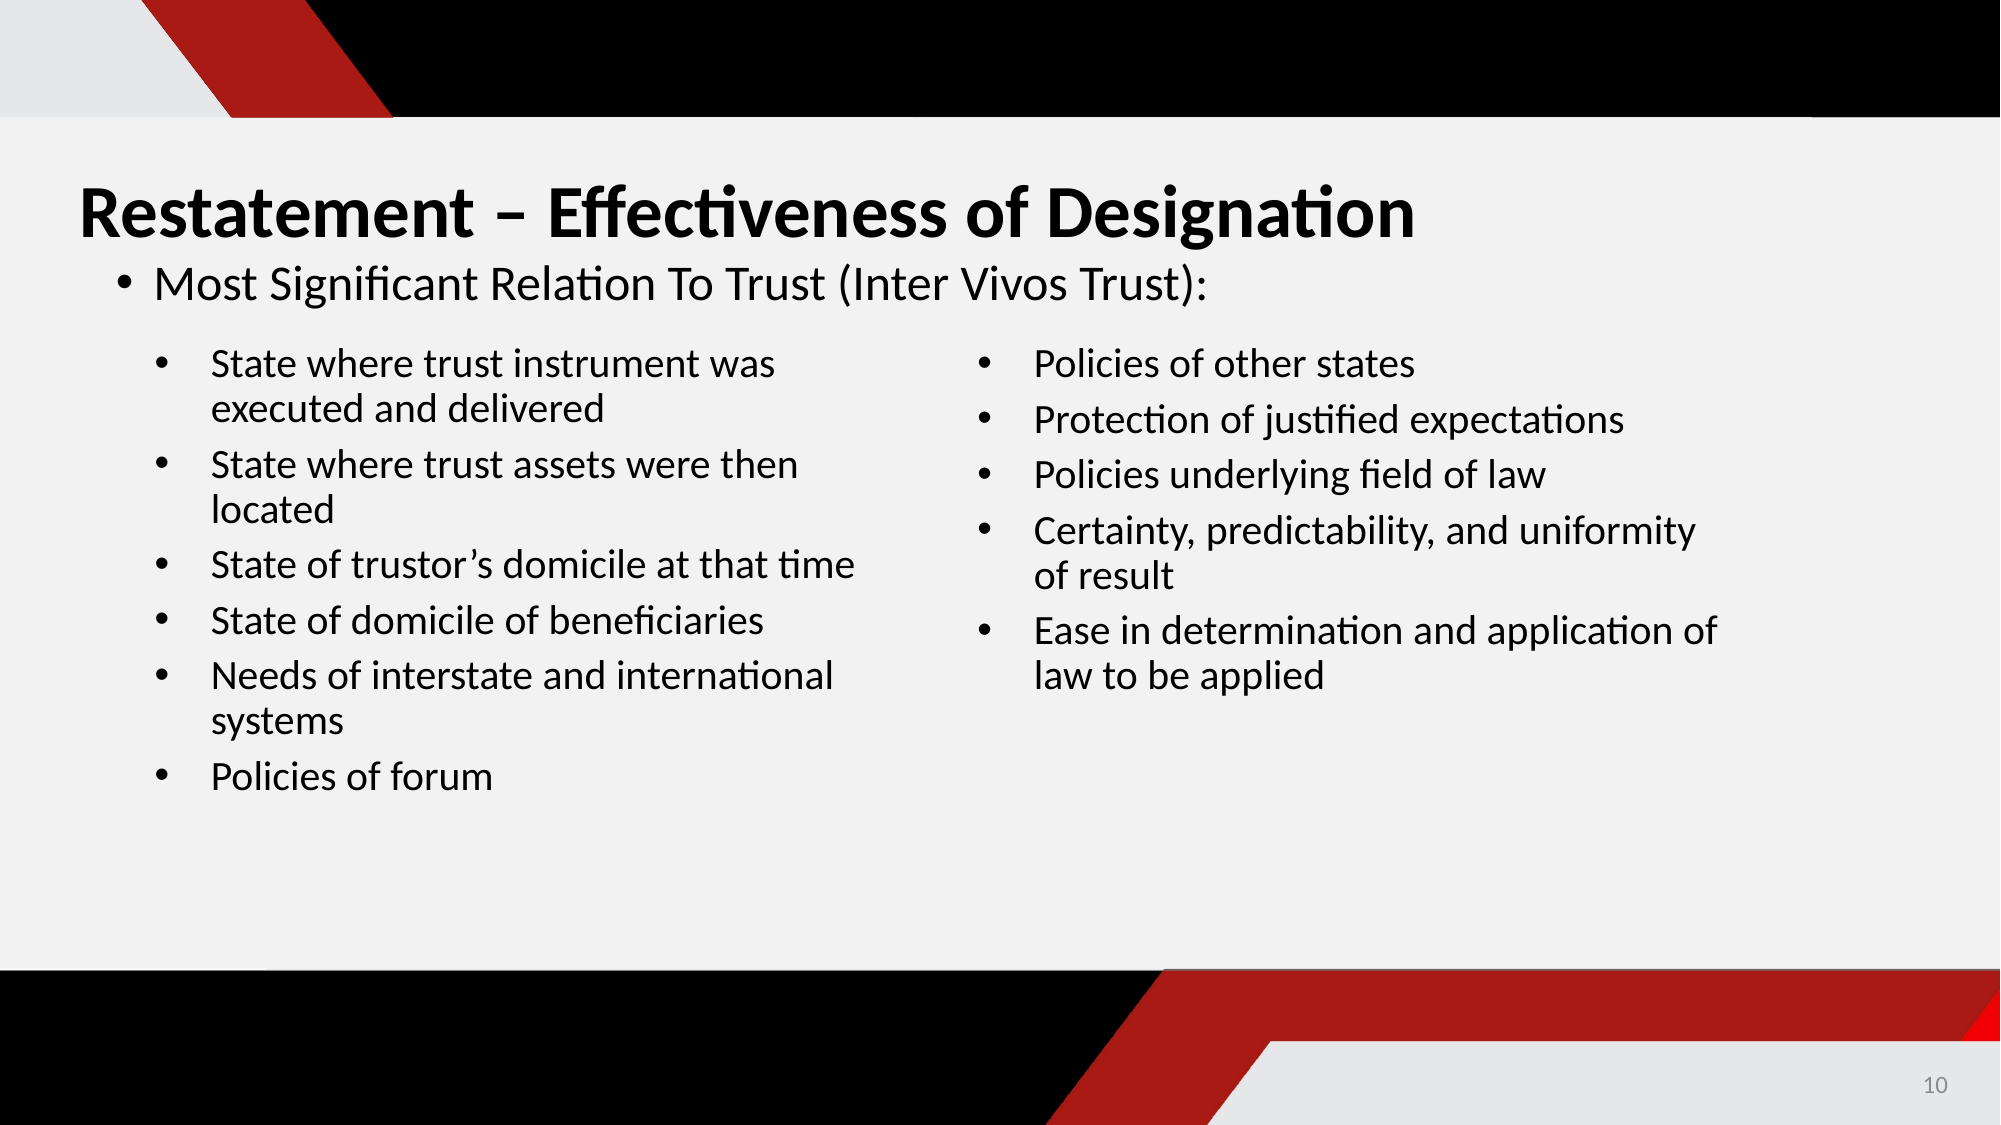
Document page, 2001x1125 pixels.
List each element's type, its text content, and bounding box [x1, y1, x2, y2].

picture [0, 0, 230, 117]
picture [306, 0, 2000, 117]
picture [0, 969, 2000, 1125]
list State where trust instrument was executed and delivered State where trust assets were then located State of trustor’s domicile at that time State of domicile of beneficiaries Needs of interstate and international systems Policies of forum Policies of other states Protection of justified expectations Policies underlying field of law Certainty, predictability, and uniformity of result Ease in determination and application of law to be applied [64, 334, 1741, 832]
slide_number 10 [1513, 1053, 1964, 1113]
title Restatement – Effectiveness of Designation [64, 231, 1741, 276]
text_box Most Significant Relation To Trust (Inter Vivos Trust): [100, 249, 1752, 391]
